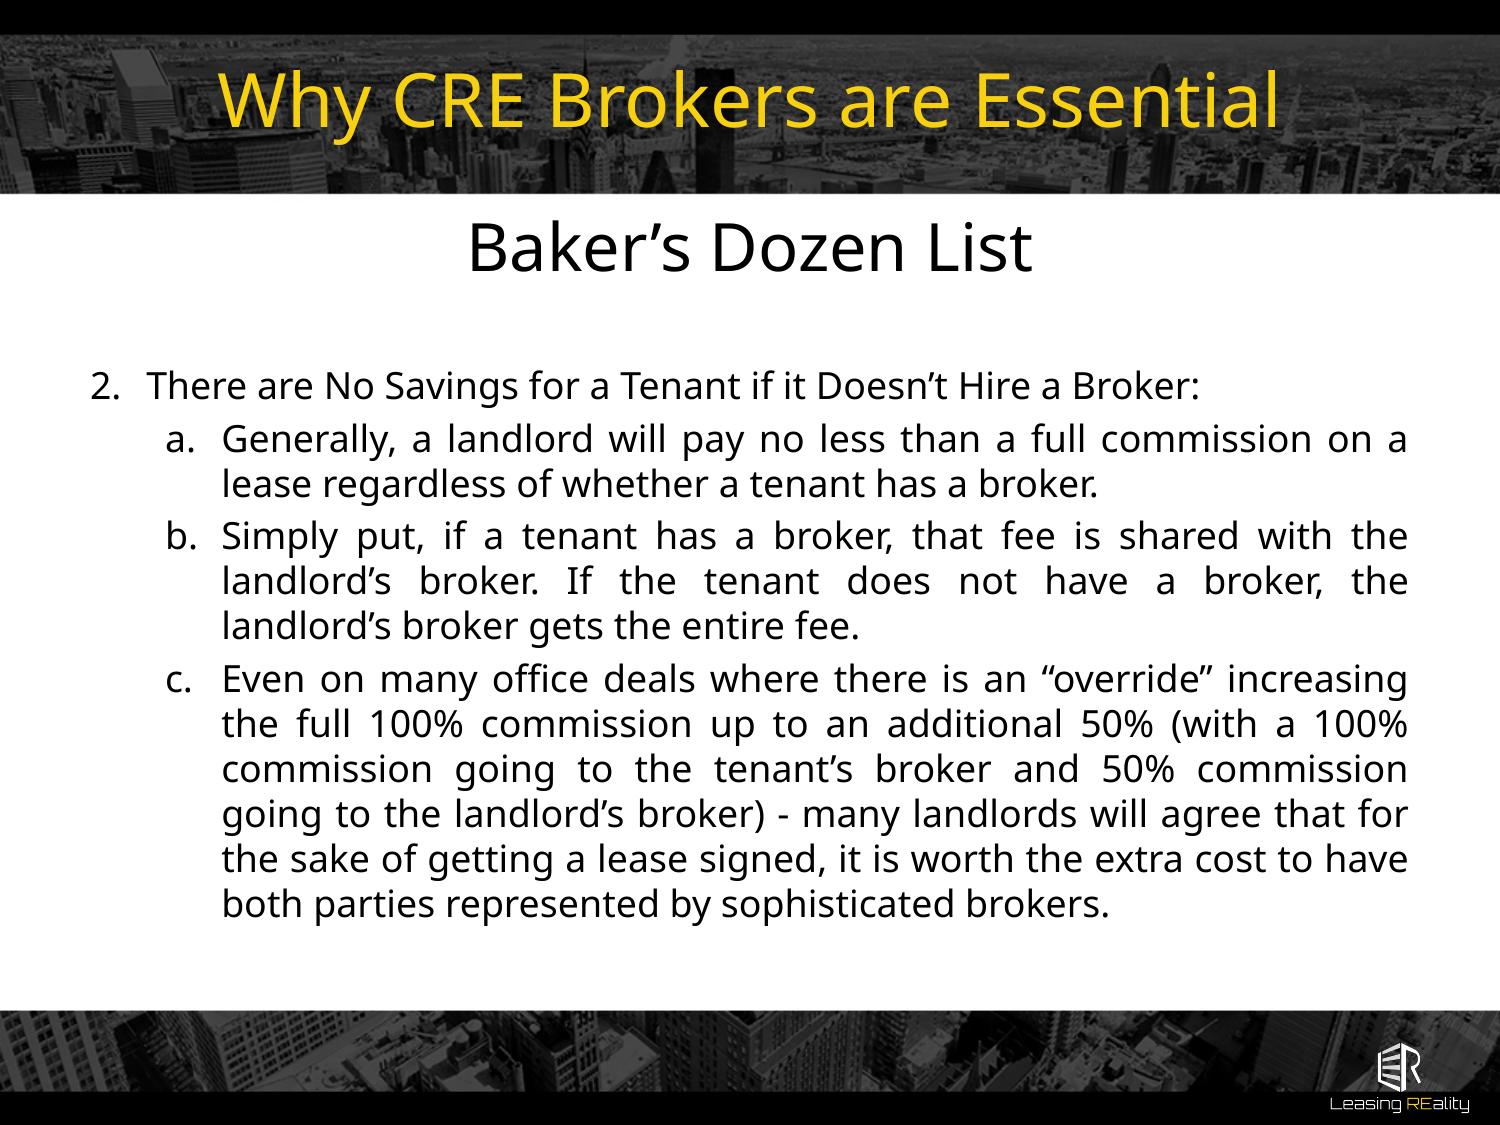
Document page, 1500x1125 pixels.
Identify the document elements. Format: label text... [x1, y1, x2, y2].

title Why CRE Brokers are Essential [75, 45, 1425, 197]
list There are No Savings for a Tenant if it Doesn’t Hire a Broker: Generally, a landlord will pay no less than a full commission on a lease regardless of whether a tenant has a broker. Simply put, if a tenant has a broker, that fee is shared with the landlord’s broker. If the tenant does not have a broker, the landlord’s broker gets the entire fee. Even on many office deals where there is an “override” increasing the full 100% commission up to an additional 50% (with a 100% commission going to the tenant’s broker and 50% commission going to the landlord’s broker) - many landlords will agree that for the sake of getting a lease signed, it is worth the extra cost to have both parties represented by sophisticated brokers. [75, 397, 1425, 964]
picture [0, 0, 1500, 1125]
text_box Baker’s Dozen List [74, 197, 1425, 397]
